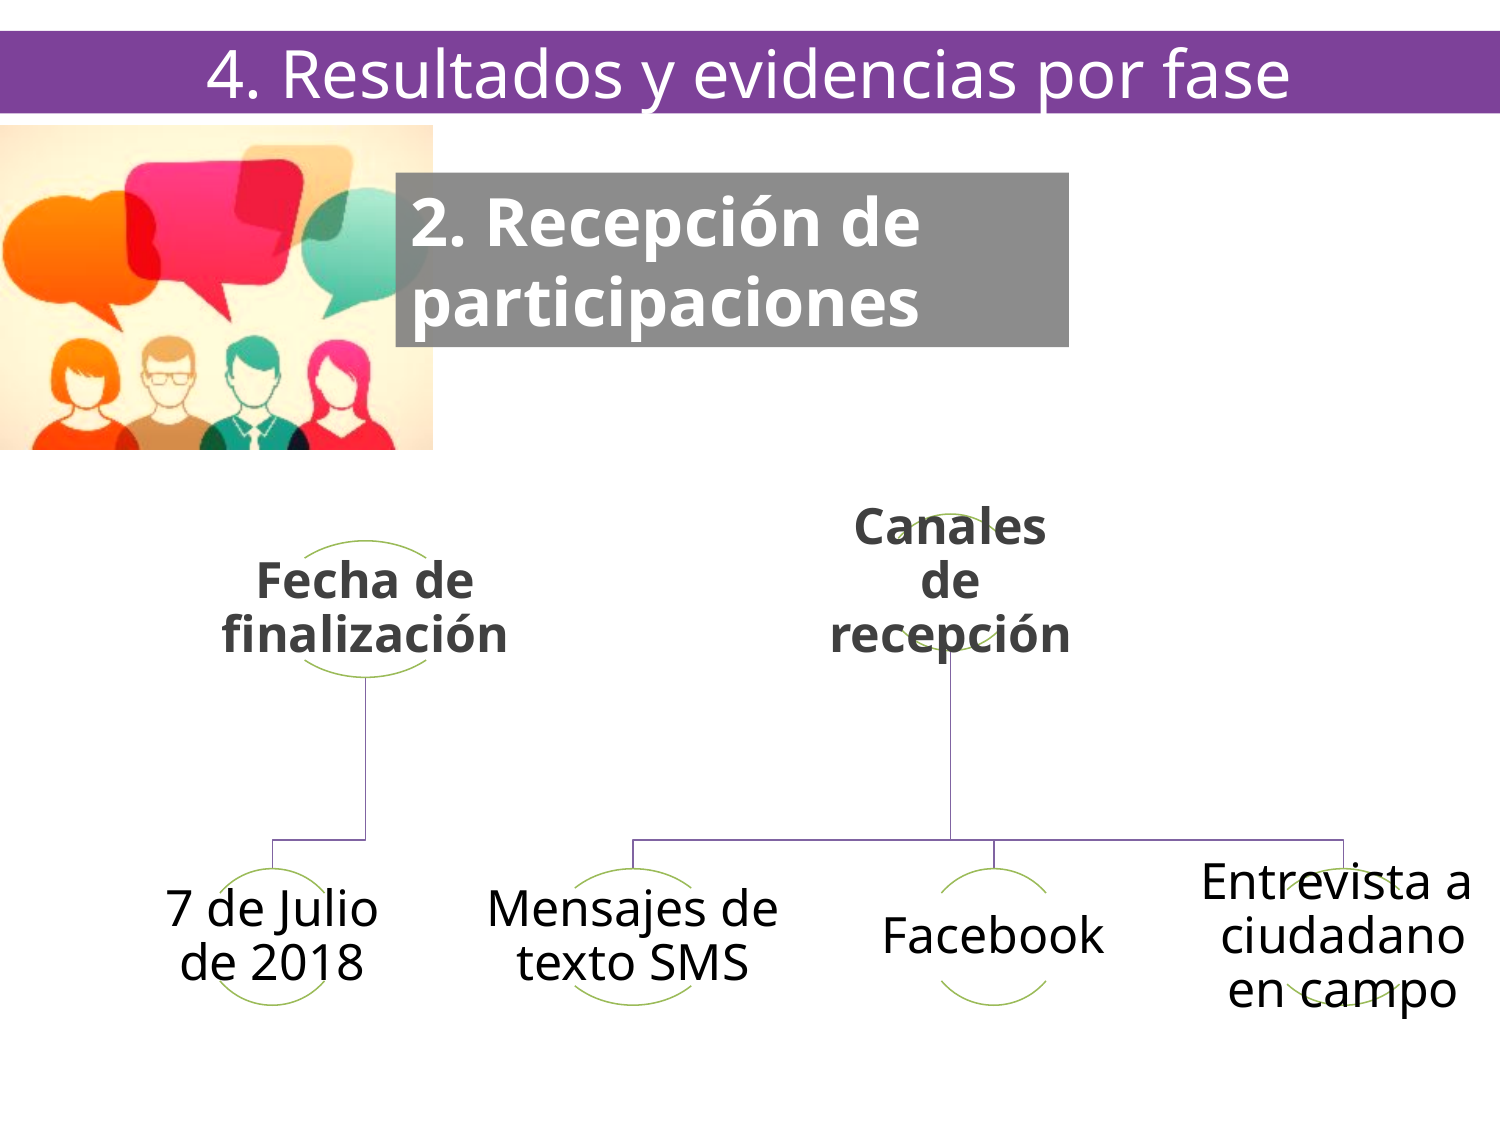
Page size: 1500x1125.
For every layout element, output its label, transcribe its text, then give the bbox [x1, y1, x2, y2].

text_box 2. Recepción de participaciones [437, 172, 1069, 348]
text_box 4. Resultados y evidencias por fase [0, 29, 1500, 116]
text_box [88, 479, 1500, 1125]
picture [0, 125, 434, 450]
